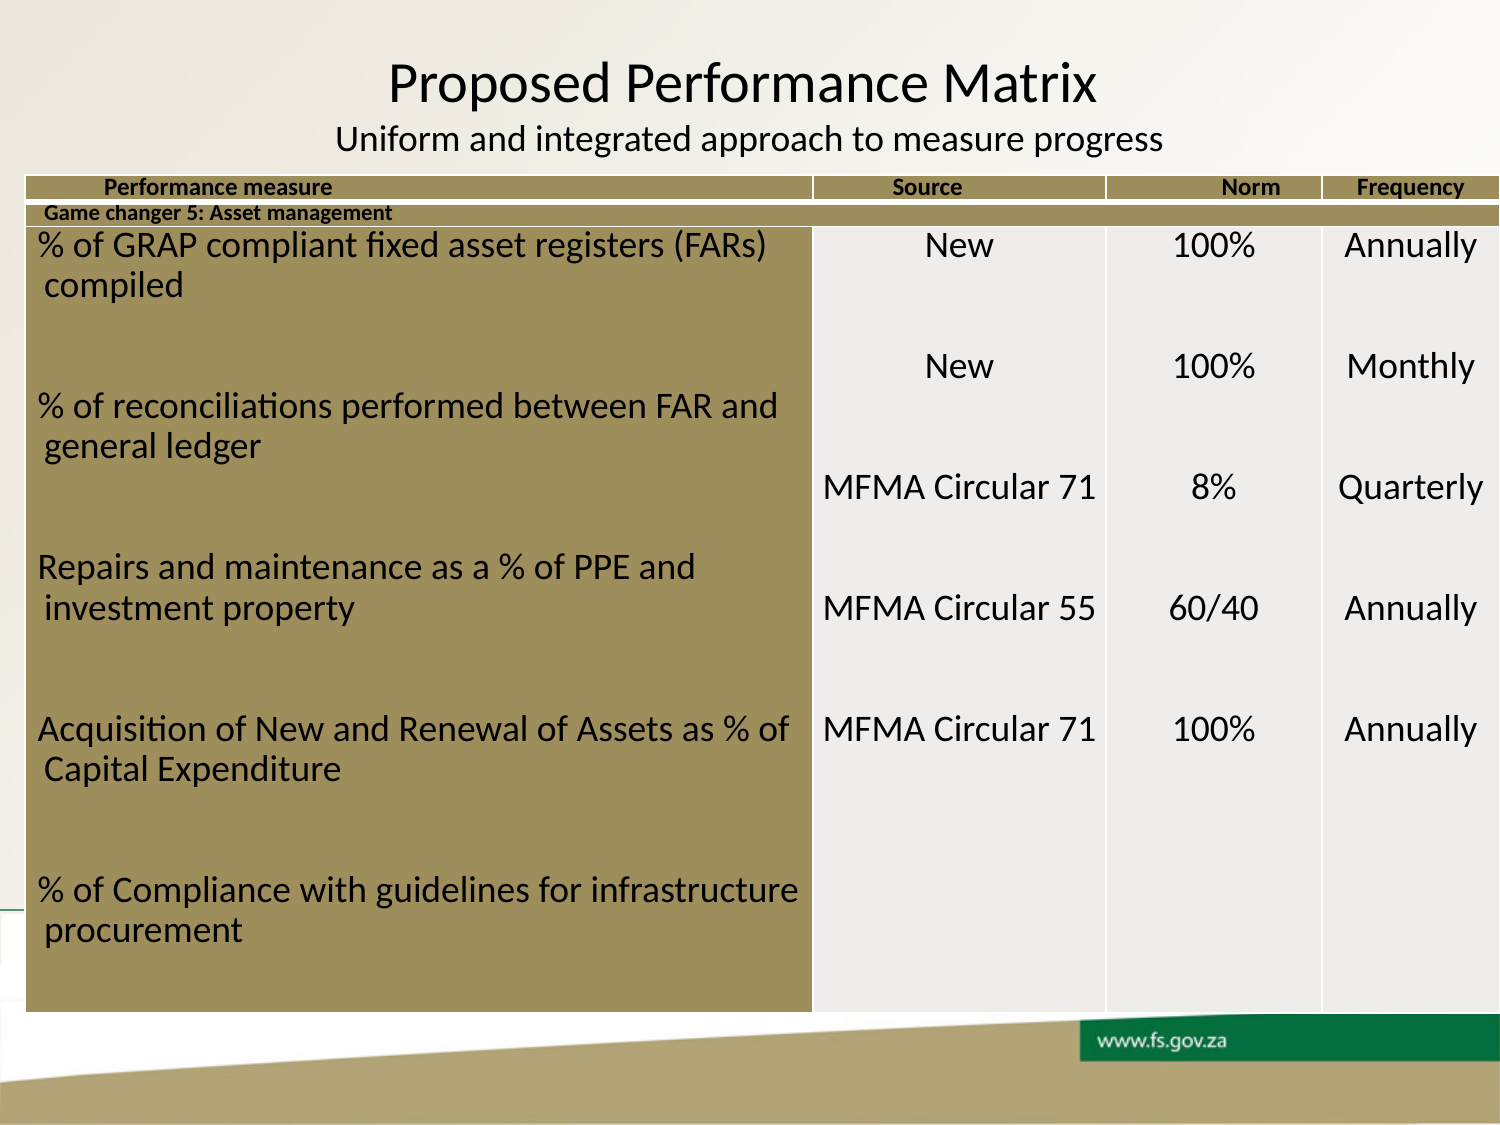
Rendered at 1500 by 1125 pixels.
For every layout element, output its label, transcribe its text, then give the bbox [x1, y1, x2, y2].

table_cell % of GRAP compliant fixed asset registers (FARs) compiled % of reconciliations performed between FAR and general ledger Repairs and maintenance as a % of PPE and investment property Acquisition of New and Renewal of Assets as % of Capital Expenditure % of Compliance with guidelines for infrastructure procurement [26, 227, 812, 1012]
table_cell New New MFMA Circular 71 MFMA Circular 55 MFMA Circular 71 [814, 227, 1105, 1012]
title Proposed Performance Matrix Uniform and integrated approach to measure progress [75, 45, 1425, 174]
table_header Frequency [1323, 176, 1499, 199]
table_header Source [814, 176, 1105, 199]
table_cell 100% 100% 8% 60/40 100% [1107, 227, 1321, 1012]
table_cell Game changer 5: Asset management [26, 205, 1499, 226]
table_header Performance measure [26, 176, 812, 199]
picture [0, 0, 1500, 1125]
table_cell Annually Monthly Quarterly Annually Annually [1323, 227, 1499, 1012]
table_header Norm [1107, 176, 1321, 199]
